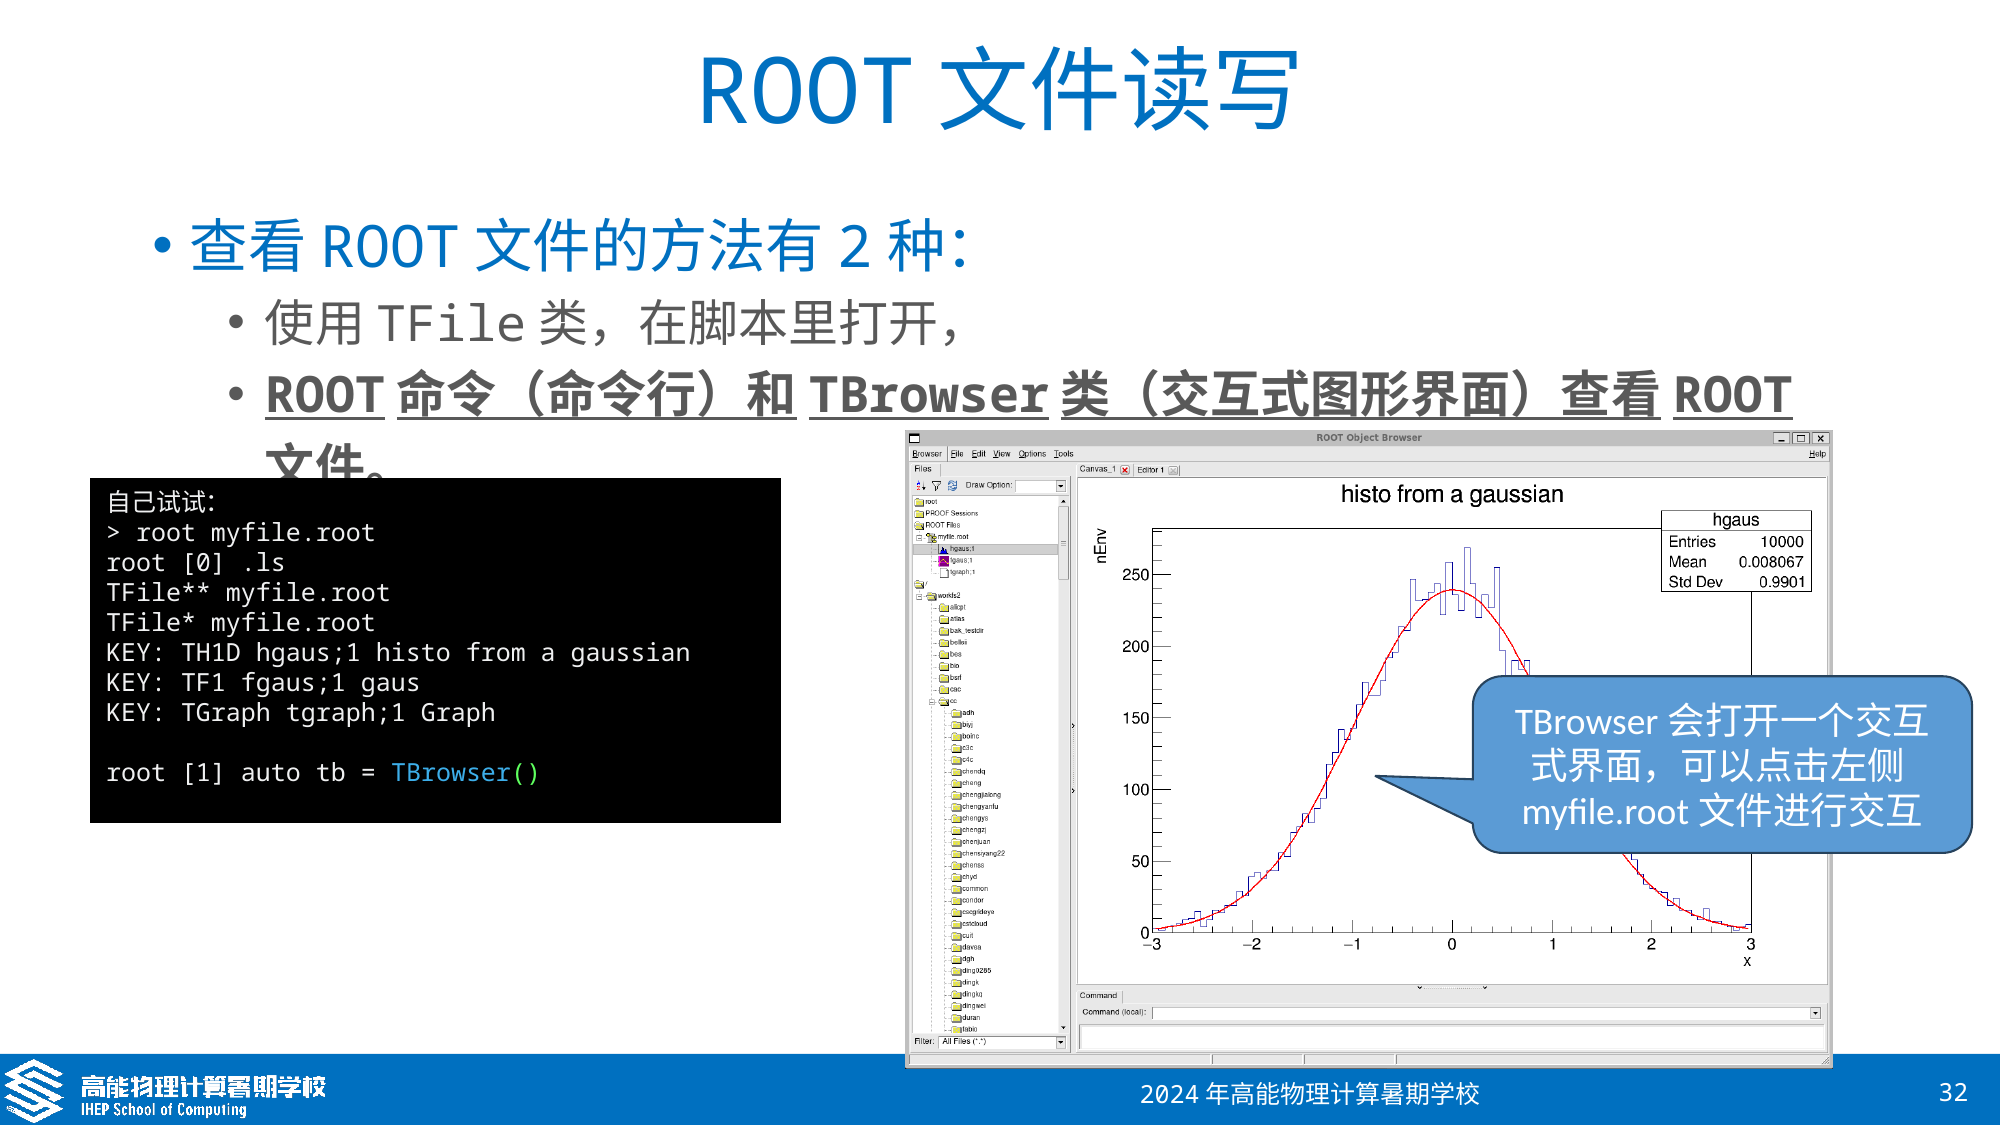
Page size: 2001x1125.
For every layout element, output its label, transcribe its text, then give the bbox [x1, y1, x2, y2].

list 查看ROOT文件的方法有2种： 使用TFile类，在脚本里打开， ROOT命令（命令行）和TBrowser类（交互式图形界面）查看ROOT文件。 [137, 187, 1863, 1014]
text_box TBrowser会打开一个交互式界面，可以点击左侧myfile.root文件进行交互 [1833, 675, 1974, 854]
slide_number 32 [1722, 1068, 1984, 1118]
title ROOT文件读写 [137, 12, 1863, 175]
picture [905, 430, 1833, 1069]
picture [0, 1056, 331, 1125]
footer 2024年高能物理计算暑期学校 [969, 1069, 1651, 1119]
text_box 自己试试： > root myfile.root root [0] .ls TFile** myfile.root TFile* myfile.root KEY: TH1D hgaus;1 histo from a gaussian KEY: TF1 fgaus;1 gaus KEY: TGraph tgraph;1 Graph root [1] auto tb = TBrowser() [90, 478, 781, 823]
